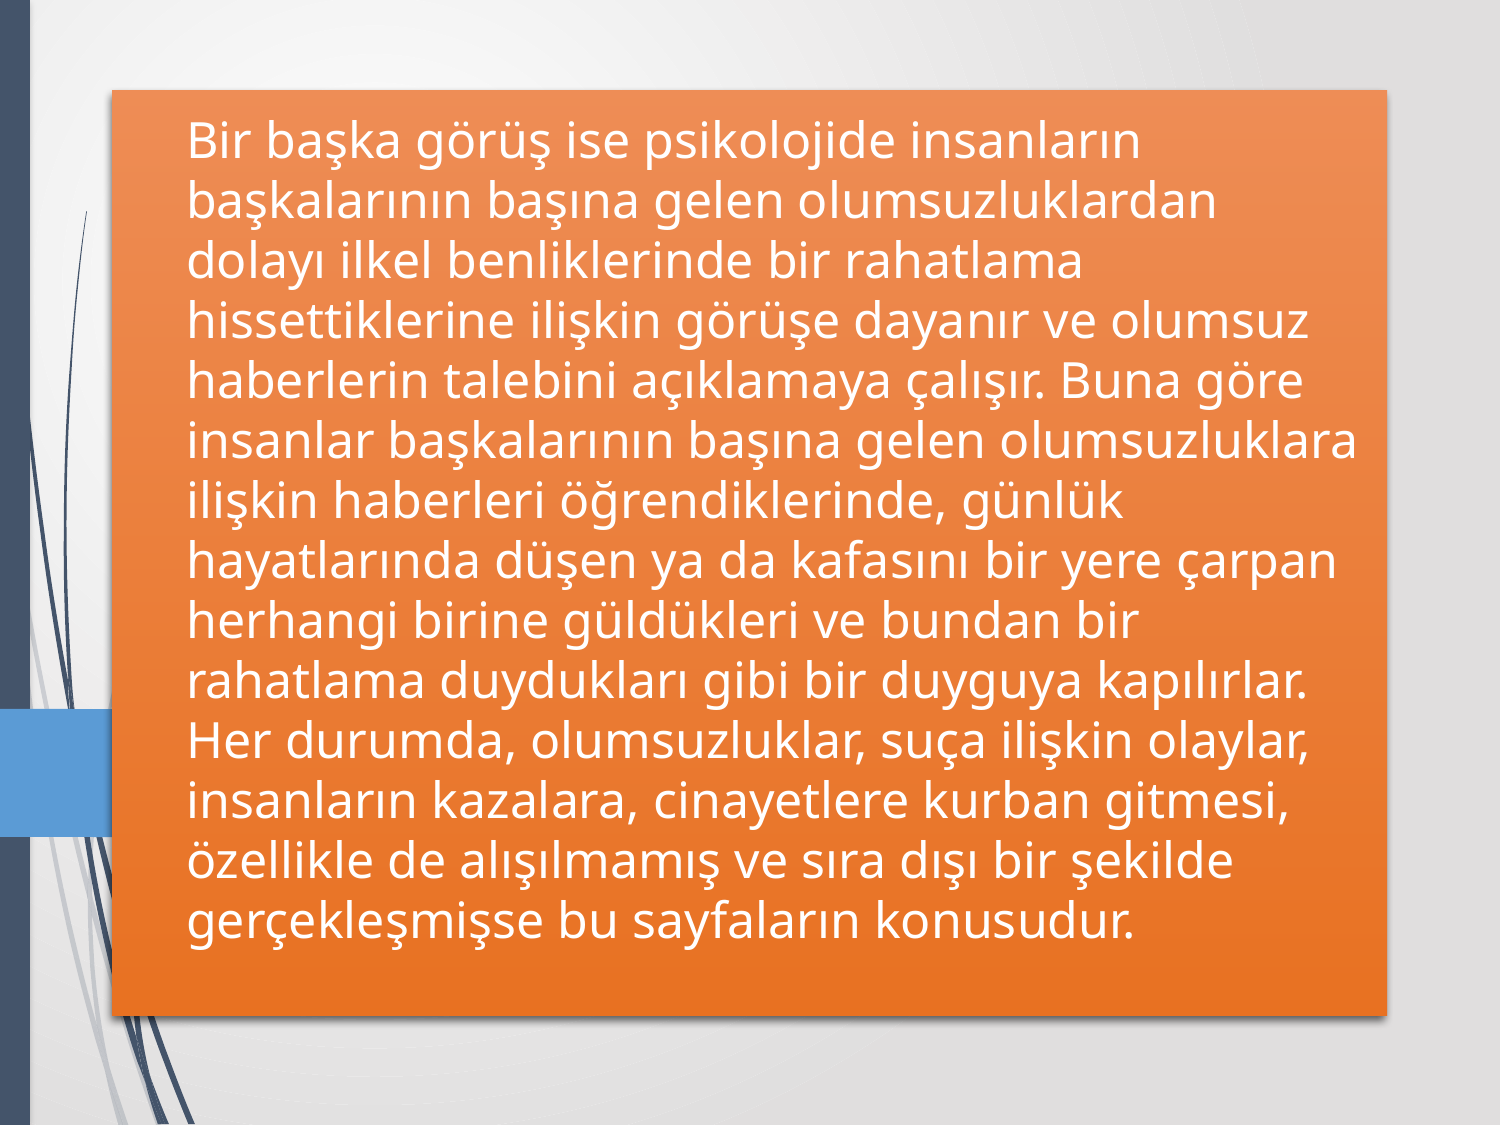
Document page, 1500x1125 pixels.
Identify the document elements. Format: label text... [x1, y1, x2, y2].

title Bir başka görüş ise psikolojide insanların başkalarının başına gelen olumsuzluklardan dolayı ilkel benliklerinde bir rahatlama hissettiklerine ilişkin görüşe dayanır ve olumsuz haberlerin talebini açıklamaya çalışır. Buna göre insanlar başkalarının başına gelen olumsuzluklara ilişkin haberleri öğrendiklerinde, günlük hayatlarında düşen ya da kafasını bir yere çarpan herhangi birine güldükleri ve bundan bir rahatlama duydukları gibi bir duyguya kapılırlar. Her durumda, olumsuzluklar, suça ilişkin olaylar, insanların kazalara, cinayetlere kurban gitmesi, özellikle de alışılmamış ve sıra dışı bir şekilde gerçekleşmişse bu sayfaların konusudur. [112, 90, 1388, 1016]
